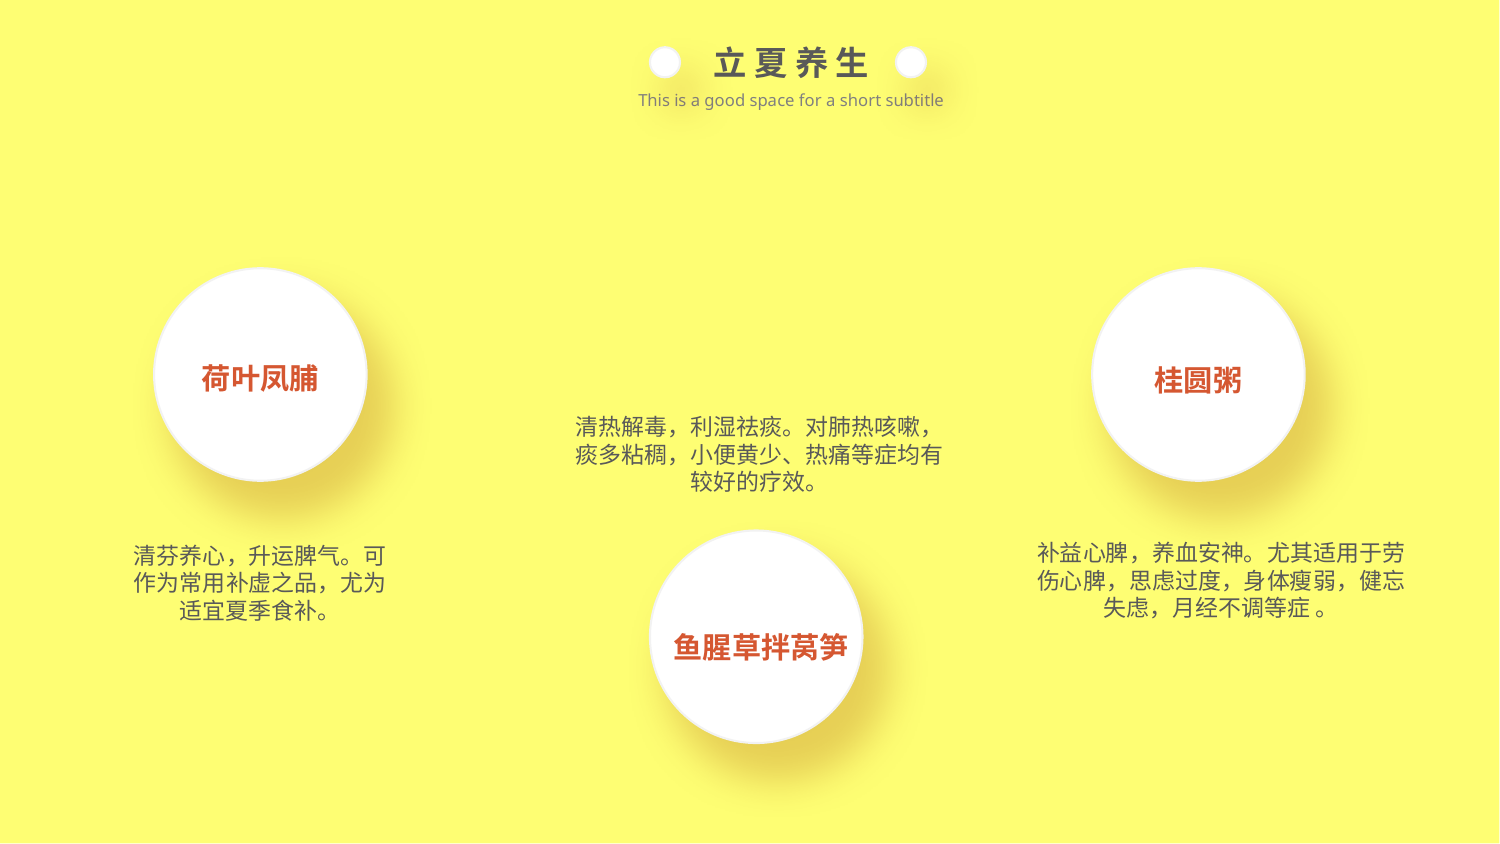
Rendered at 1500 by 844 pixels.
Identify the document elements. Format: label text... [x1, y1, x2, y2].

text_box [1093, 398, 1304, 482]
text_box [155, 396, 366, 482]
text_box 鱼腥草拌莴笋 [557, 629, 966, 665]
text_box 清热解毒，利湿祛痰。对肺热咳嗽，痰多粘稠，小便黄少、热痛等症均有较好的疗效。 [555, 405, 965, 503]
text_box 桂圆粥 [993, 362, 1403, 398]
text_box 清芬养心，升运脾气。可作为常用补虚之品，尤为适宜夏季食补。 [112, 534, 408, 632]
text_box [652, 665, 860, 745]
text_box 荷叶凤脯 [55, 360, 465, 396]
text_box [618, 34, 965, 118]
text_box [154, 267, 367, 360]
text_box [649, 529, 864, 629]
text_box 补益心脾，养血安神。尤其适用于劳伤心脾，思虑过度，身体瘦弱，健忘失虑，月经不调等症 。 [1021, 531, 1421, 629]
text_box [1091, 267, 1305, 362]
